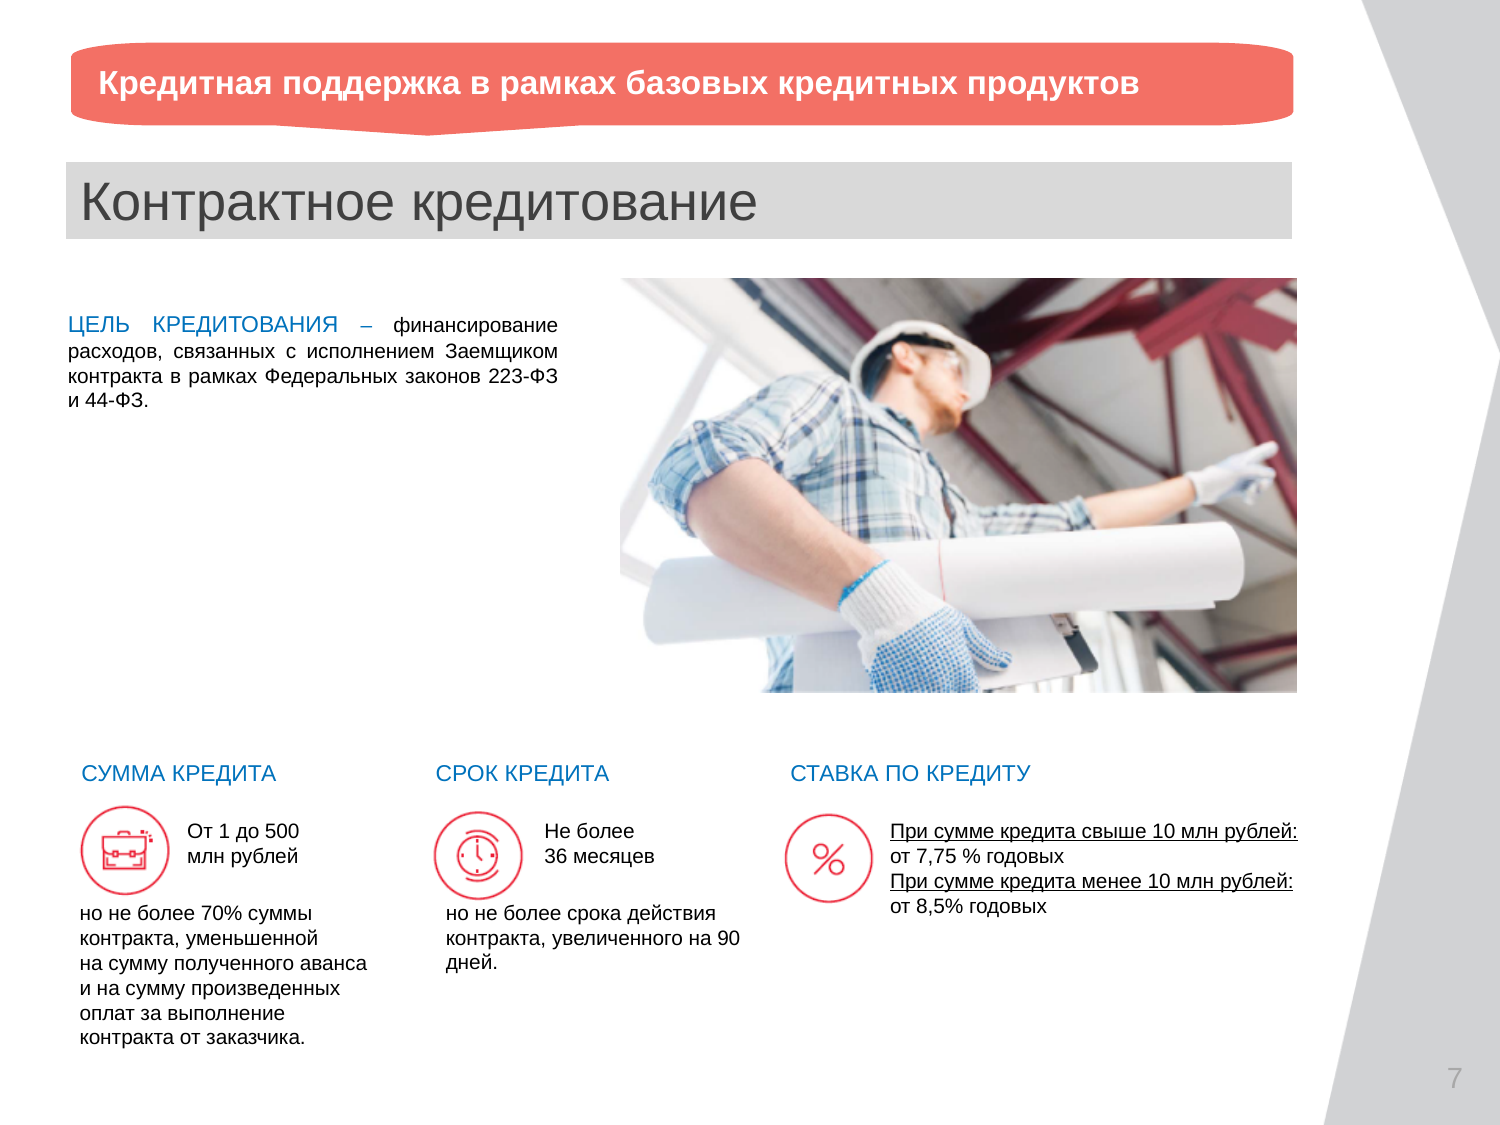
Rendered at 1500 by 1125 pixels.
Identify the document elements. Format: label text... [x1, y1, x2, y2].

text_box но не более срока действия контракта, увеличенного на 90 дней. [431, 891, 762, 982]
text_box Не более 36 месяцев [533, 810, 670, 875]
text_box СУММА КРЕДИТА [66, 751, 292, 794]
text_box При сумме кредита свыше 10 млн рублей: от 7,75 % годовых При сумме кредита менее 10 млн рублей: от 8,5% годовых [875, 810, 1313, 926]
table_header Контрактное кредитование [66, 162, 1292, 239]
text_box СРОК КРЕДИТА [420, 751, 625, 794]
text_box СТАВКА ПО КРЕДИТУ [775, 751, 1046, 794]
text_box От 1 до 500 млн рублей [181, 810, 315, 875]
text_box ЦЕЛЬ КРЕДИТОВАНИЯ – финансирование расходов, связанных с исполнением Заемщиком контракта в рамках Федеральных законов 223-ФЗ и 44-ФЗ. [53, 302, 573, 420]
text_box но не более 70% суммы контракта, уменьшенной на сумму полученного аванса и на сумму произведенных оплат за выполнение контракта от заказчика. [64, 891, 396, 1057]
slide_number 7 [1128, 1046, 1478, 1107]
text_box Кредитная поддержка в рамках базовых кредитных продуктов [69, 40, 1296, 138]
picture [0, 0, 1500, 1125]
